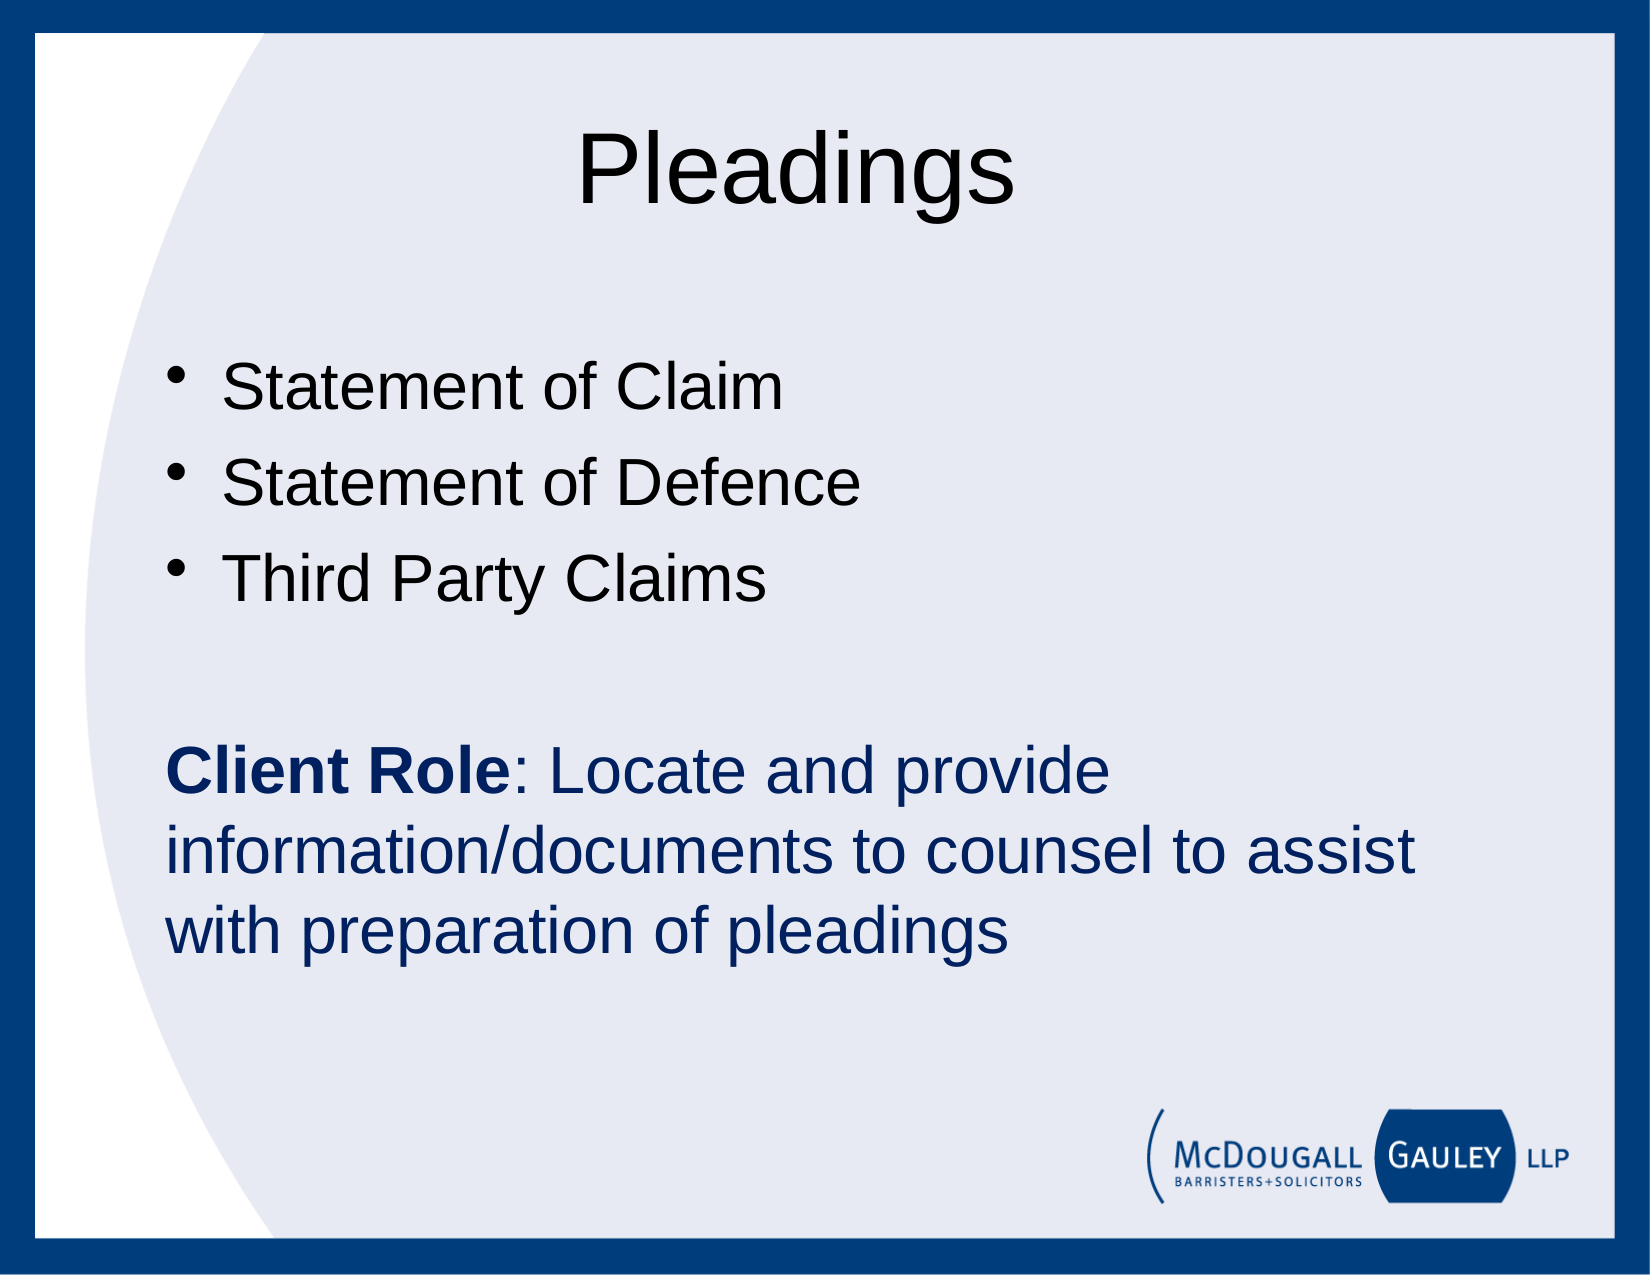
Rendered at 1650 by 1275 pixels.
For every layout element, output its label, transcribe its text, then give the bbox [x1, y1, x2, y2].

text_box Statement of Claim Statement of Defence Third Party Claims Client Role: Locate and provide information/documents to counsel to assist with preparation of pleadings [162, 325, 1525, 967]
picture [0, 0, 1650, 1275]
title Pleadings [425, 54, 1166, 270]
